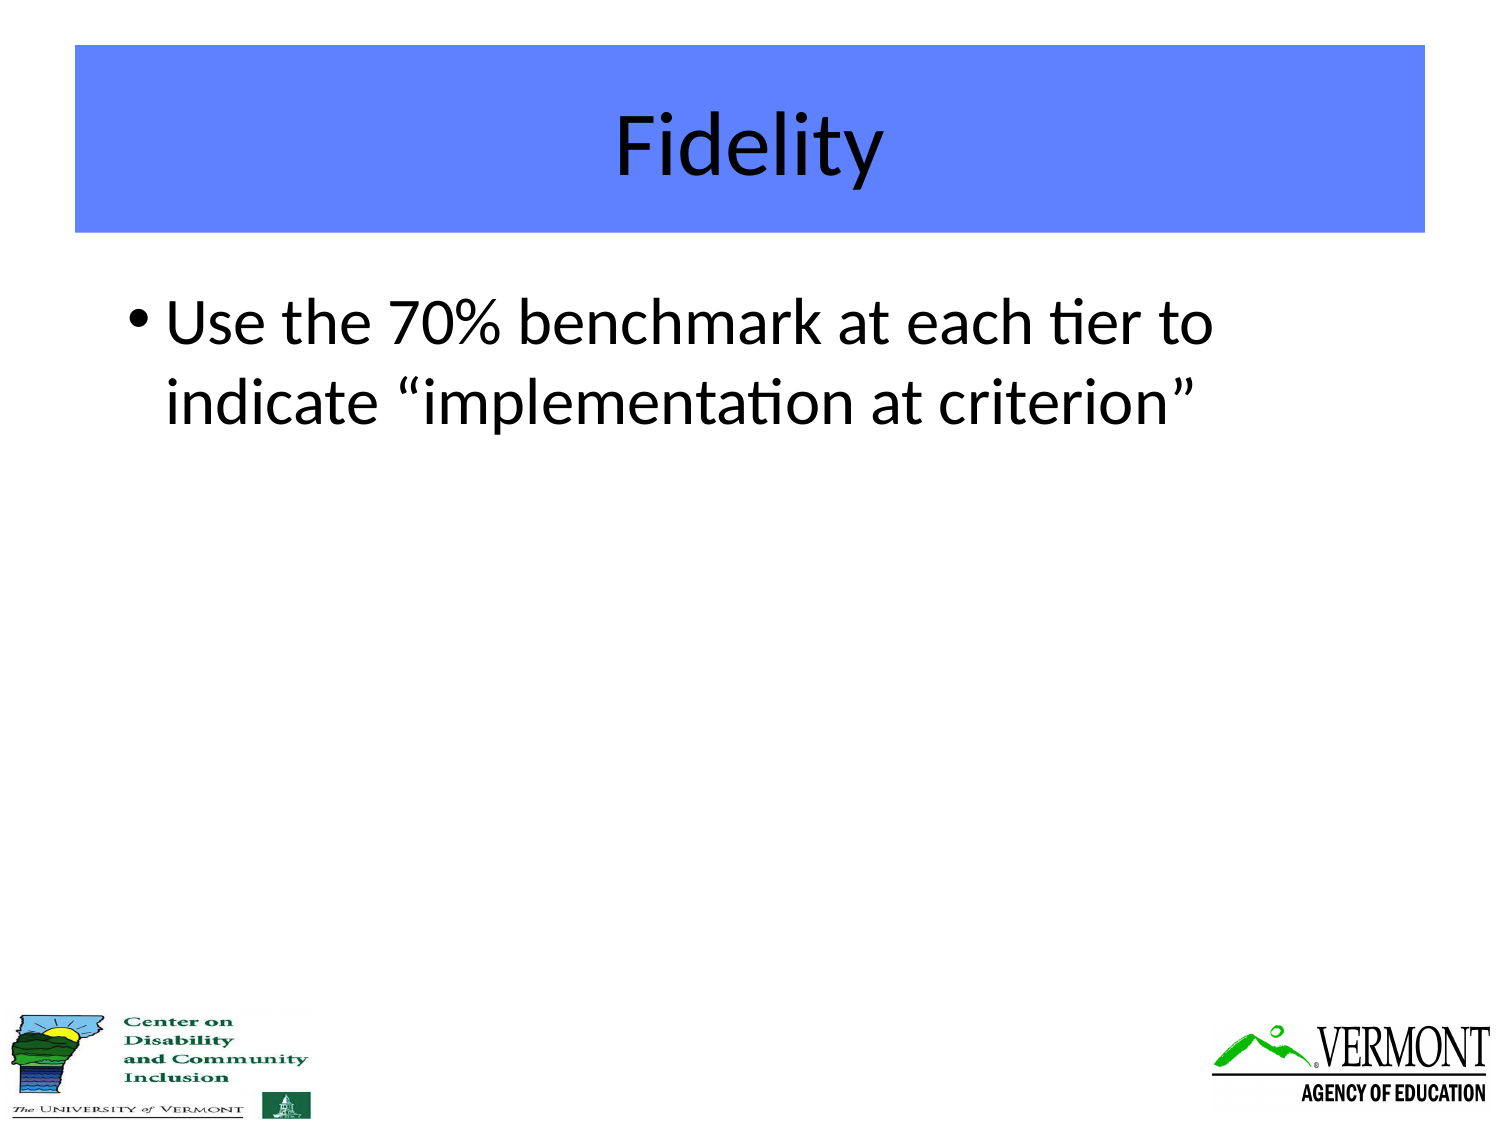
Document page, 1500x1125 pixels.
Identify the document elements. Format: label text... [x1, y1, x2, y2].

picture [4, 1009, 313, 1120]
title Fidelity [75, 45, 1425, 233]
picture [1212, 1025, 1490, 1114]
list Use the 70% benchmark at each tier to indicate “implementation at criterion” [75, 262, 1425, 1005]
